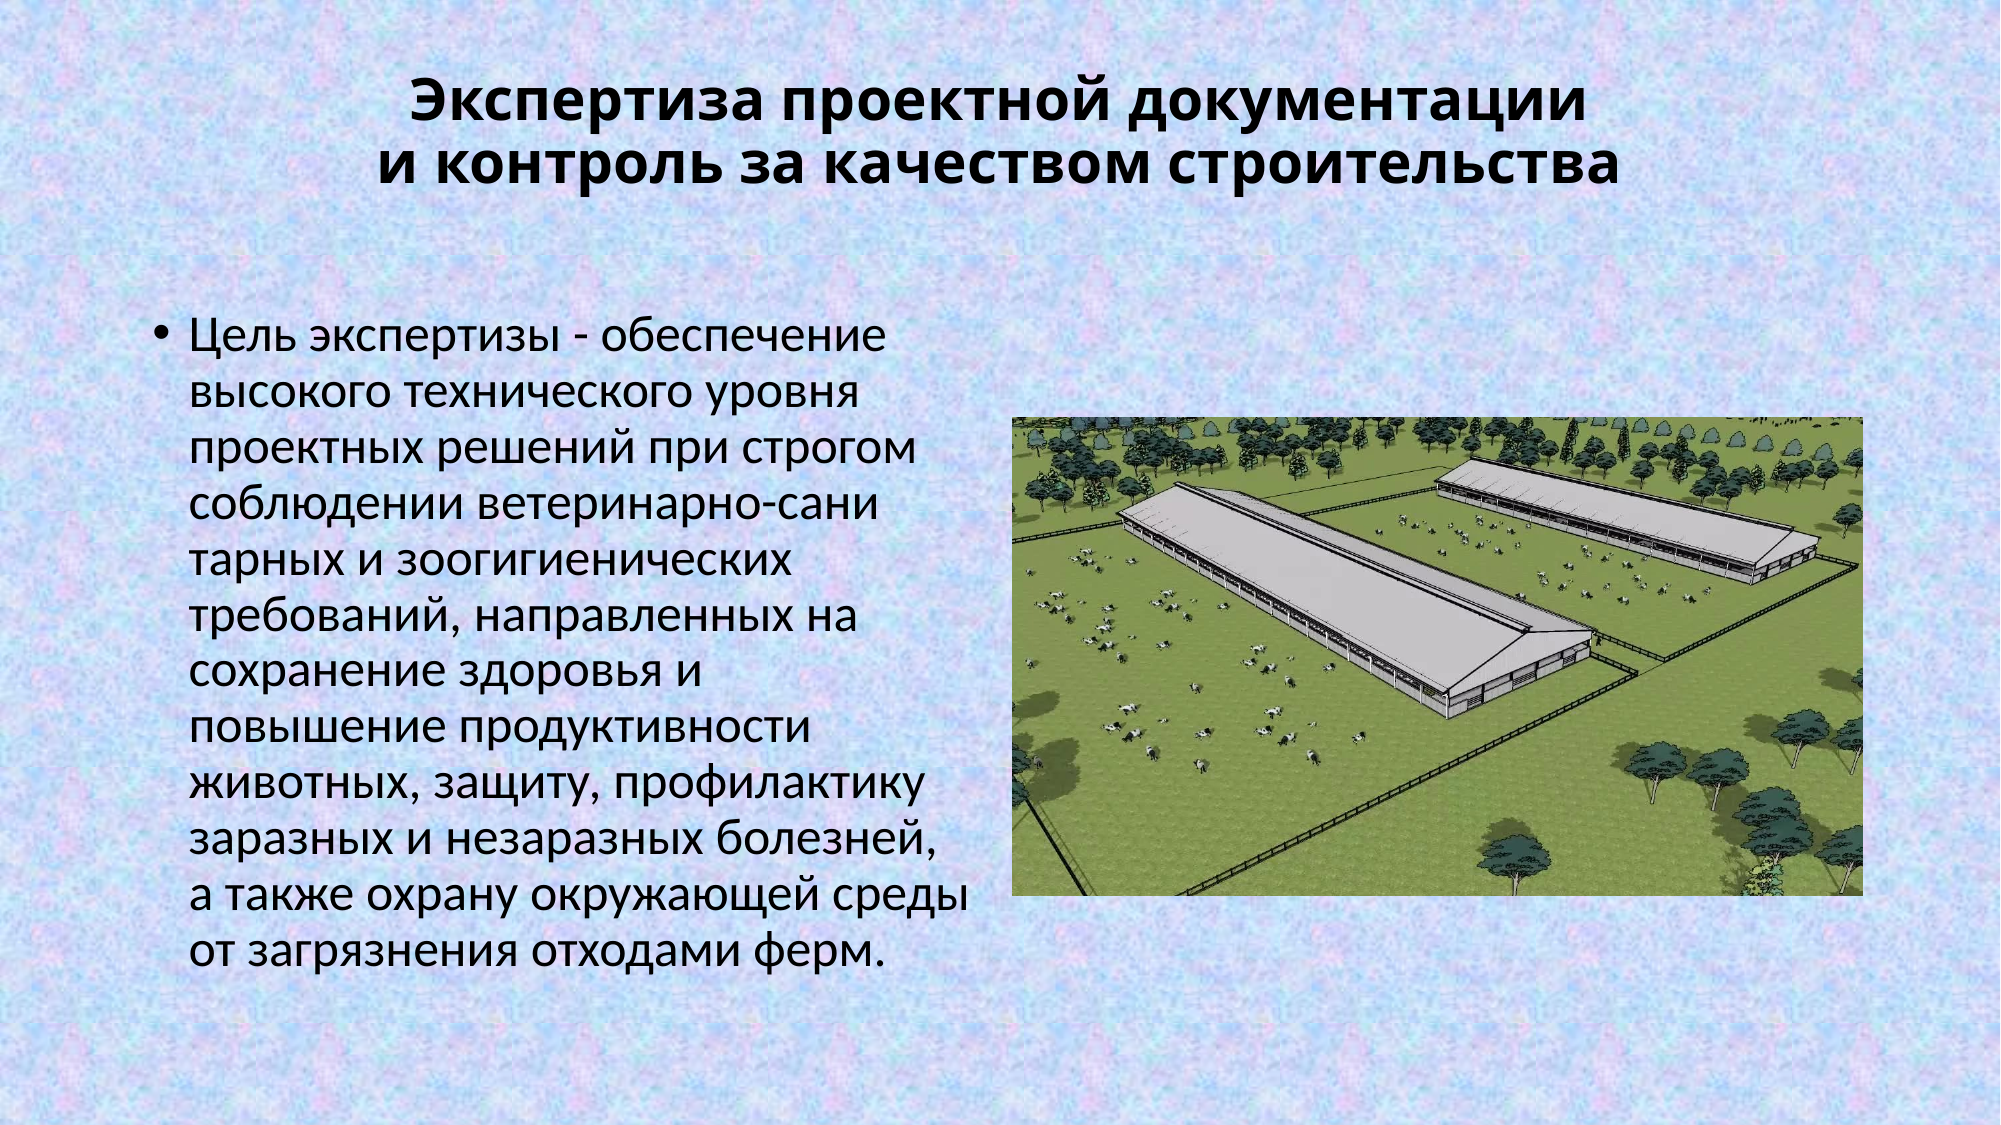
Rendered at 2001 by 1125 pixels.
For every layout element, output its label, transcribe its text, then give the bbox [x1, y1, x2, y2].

title Экспертиза проектной документации и контроль за качеством строительства [137, 59, 1863, 278]
picture [0, 0, 2001, 1125]
list Цель экспертизы - обеспечение высокого технического уровня проектных решений при строгом соблюдении ветеринарно-сани­тарных и зоогигиенических требований, направленных на сохра­нение здоровья и повышение продуктивности животных, защиту, профилактику заразных и незаразных болезней, а также охрану окружающей среды от загрязнения отходами ферм. [137, 299, 988, 1014]
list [1012, 417, 1863, 896]
